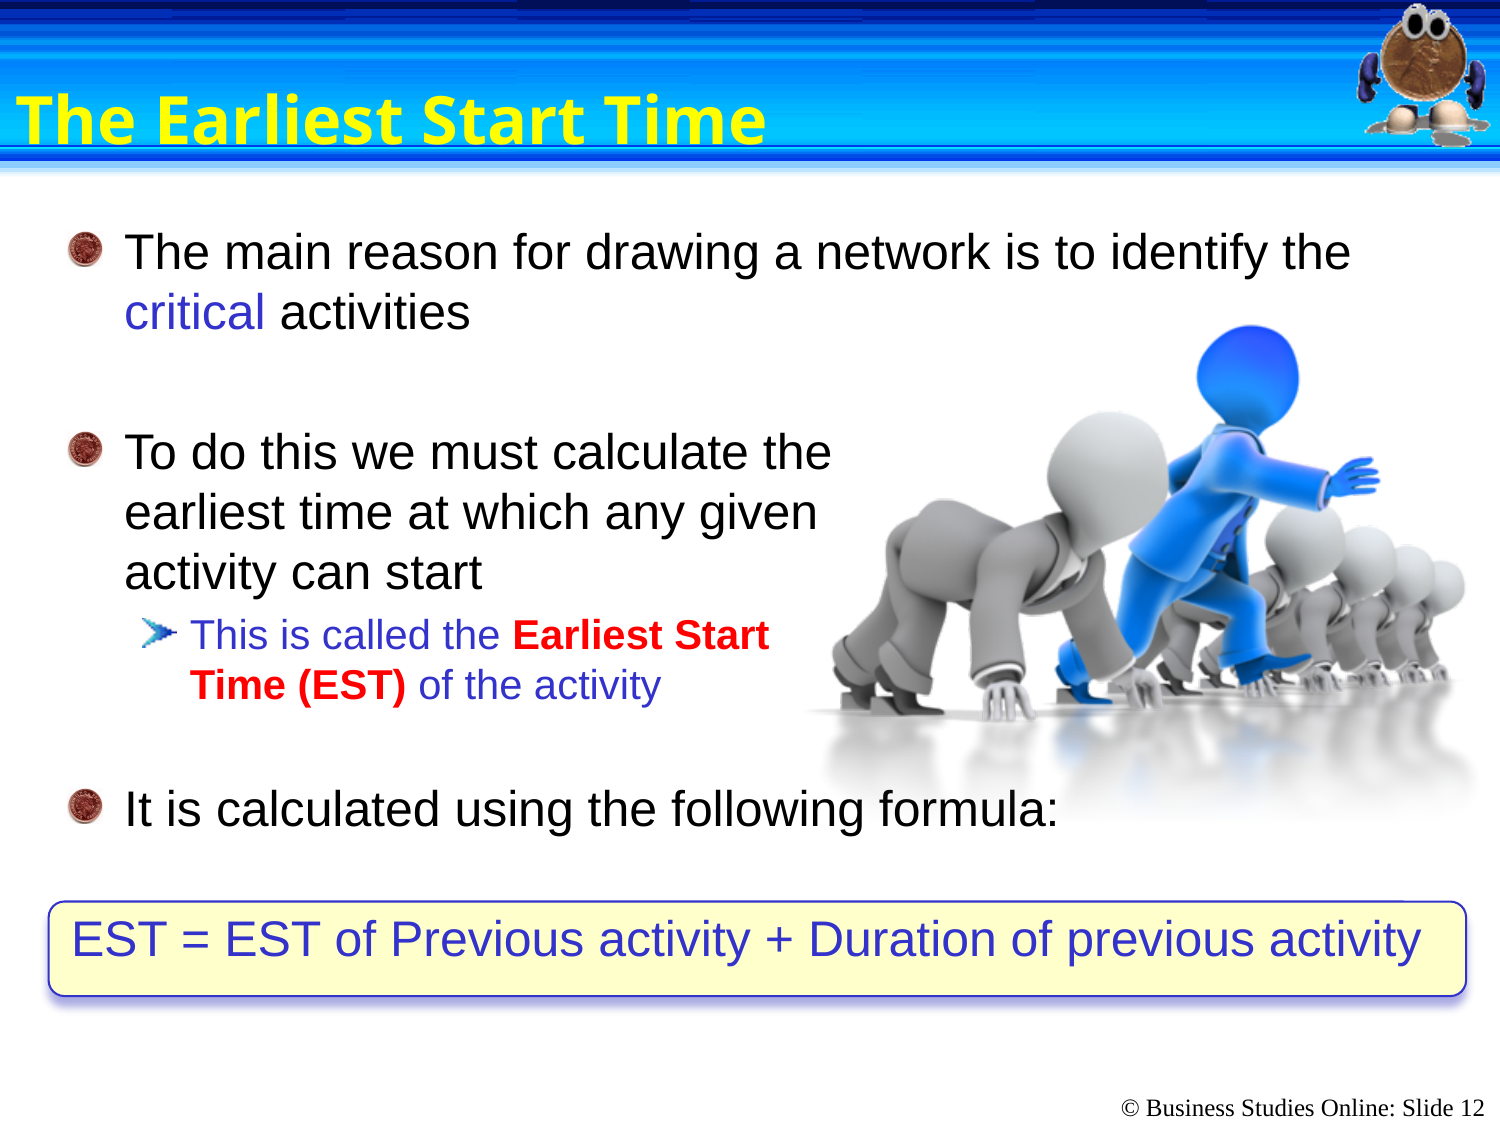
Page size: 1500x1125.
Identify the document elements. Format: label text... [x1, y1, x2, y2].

picture [67, 788, 103, 824]
picture [142, 618, 177, 648]
picture [0, 0, 1500, 185]
text_box The main reason for drawing a network is to identify the critical activities To do this we must calculate the earliest time at which any given activity can start This is called the Earliest Start Time (EST) of the activity It is calculated using the following formula: EST = EST of Previous activity + Duration of previous activity [53, 212, 1441, 638]
title The Earliest Start Time [0, 42, 1276, 193]
picture [67, 431, 103, 467]
picture [67, 231, 103, 267]
text_box [48, 901, 1467, 997]
picture [764, 286, 1500, 825]
